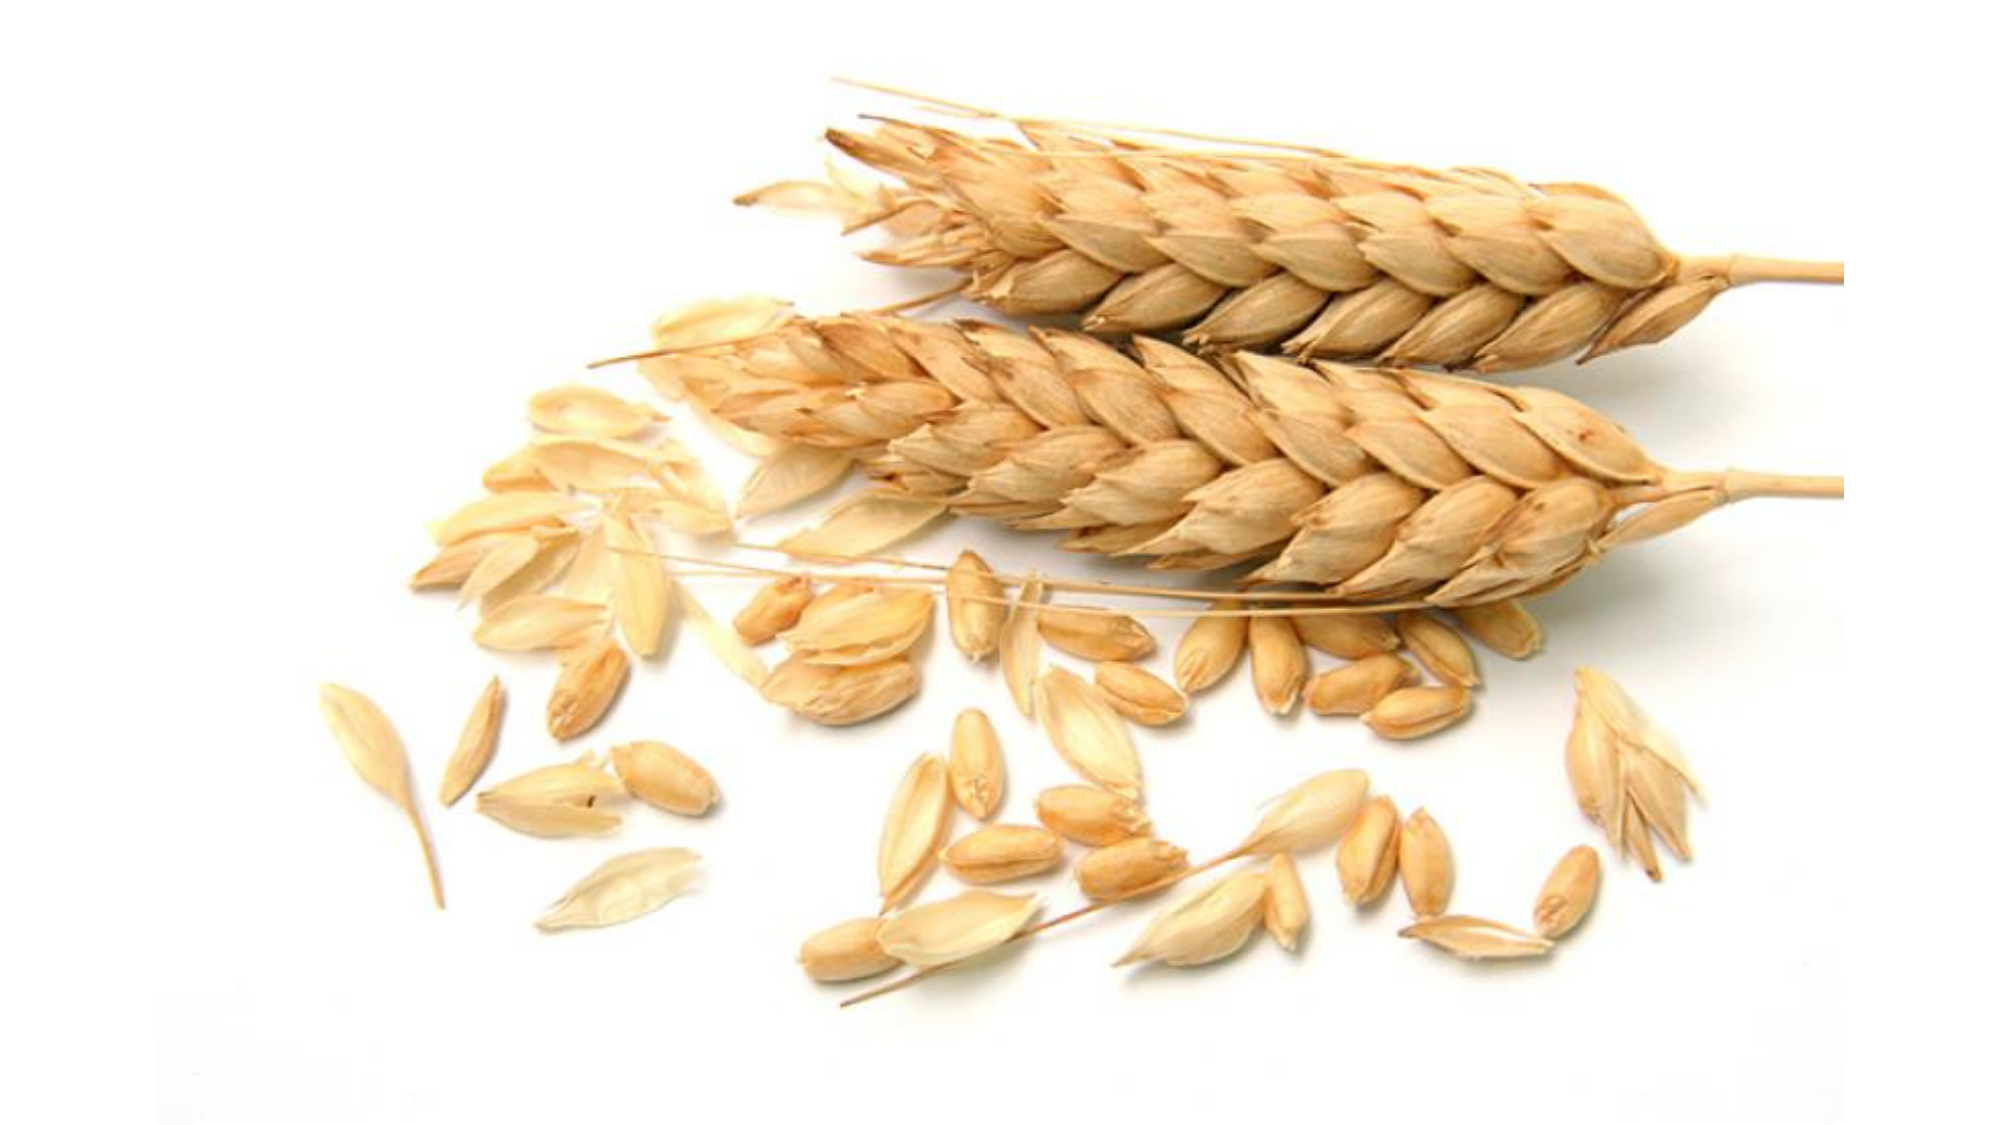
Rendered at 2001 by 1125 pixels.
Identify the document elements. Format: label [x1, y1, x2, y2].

picture [156, 0, 1844, 1125]
